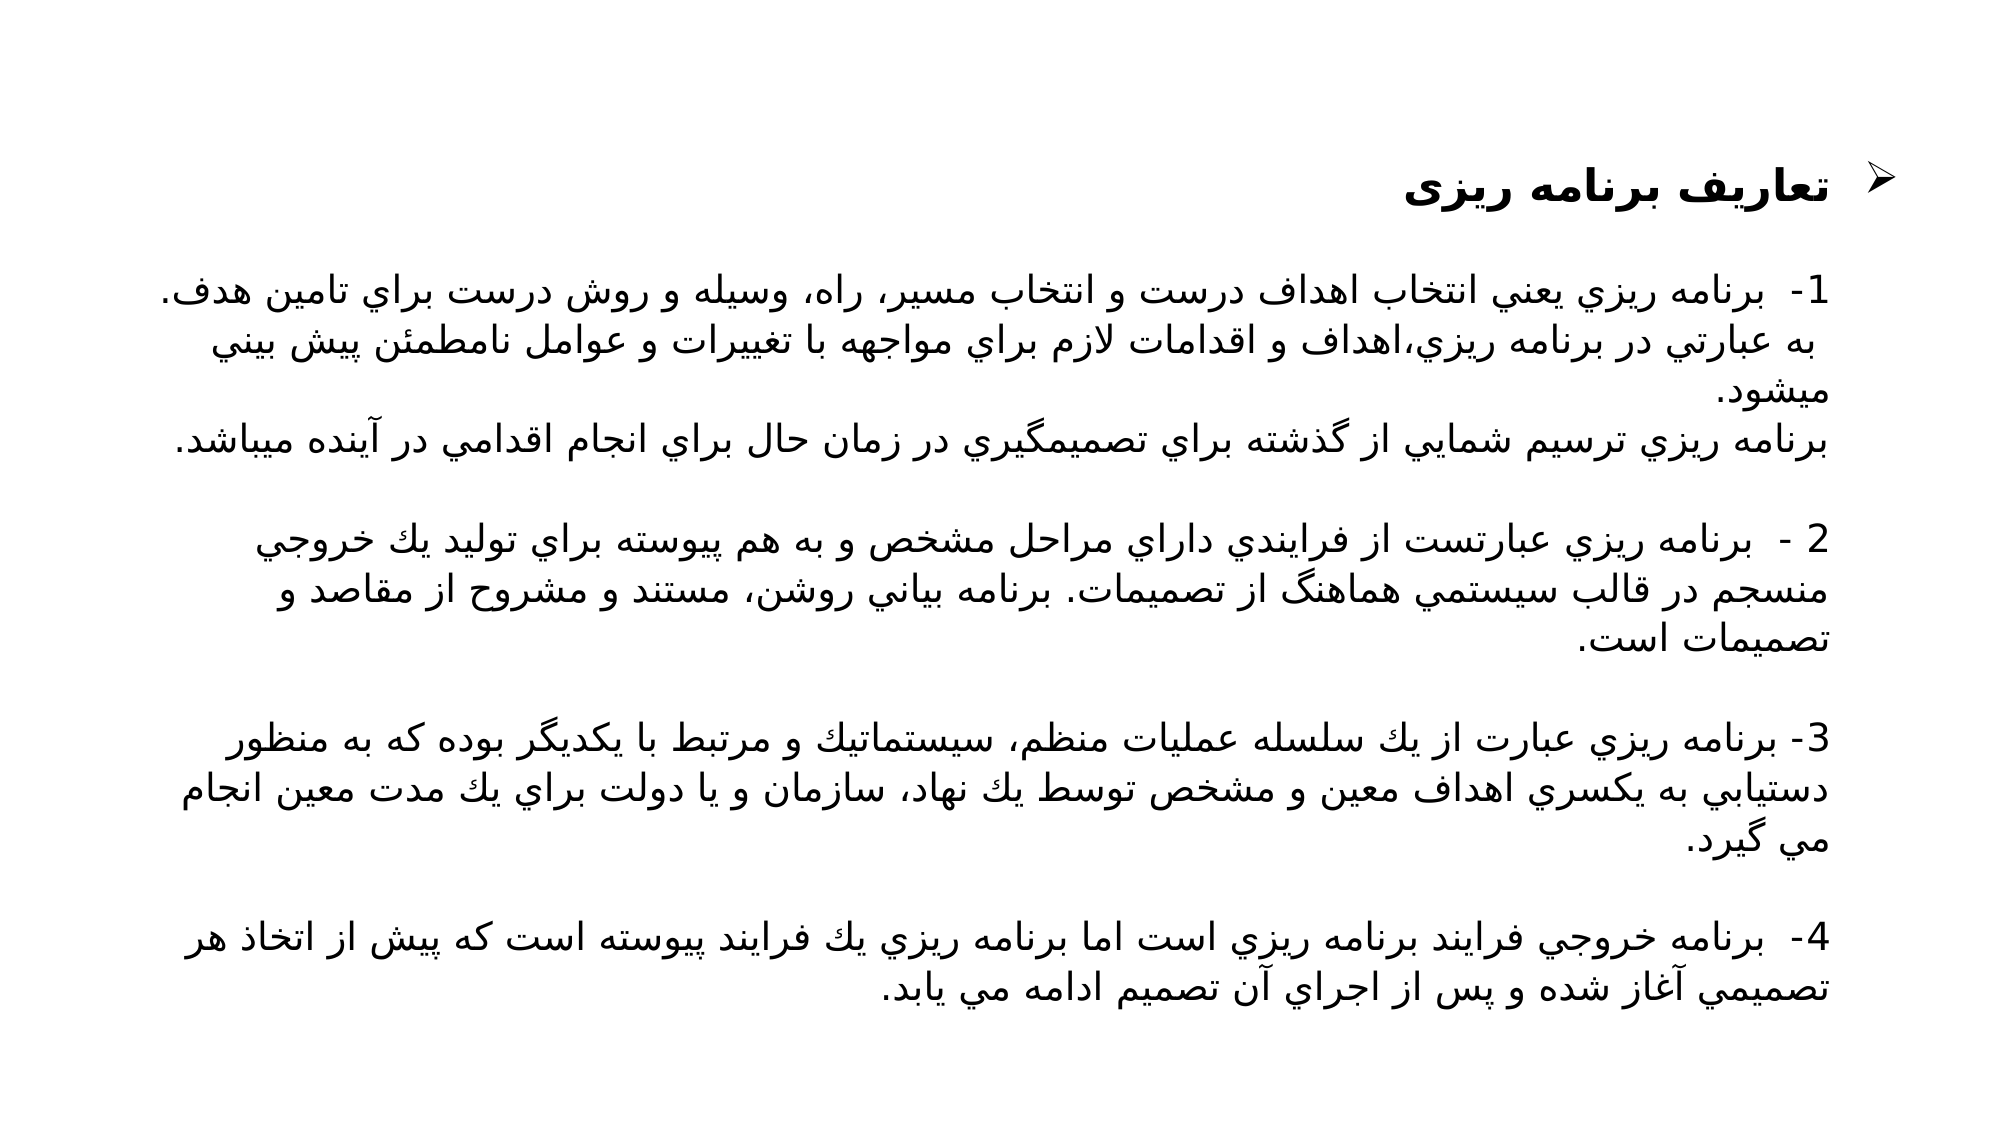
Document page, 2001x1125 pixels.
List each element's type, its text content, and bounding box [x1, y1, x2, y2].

title تعاریف برنامه ریزی 1- برنامه ريزي يعني انتخاب اهداف درست و انتخاب مسير، راه، وسيله و روش درست براي تامين هدف. به عبارتي در برنامه ريزي،اهداف و اقدامات لازم براي مواجهه با تغييرات و عوامل نامطمئن پيش بيني ميشود. برنامه ريزي ترسيم شمايي از گذشته براي تصميمگيري در زمان حال براي انجام اقدامي در آينده ميباشد. 2 - برنامه ريزي عبارتست از فرايندي داراي مراحل مشخص و به هم پيوسته براي توليد يك خروجي منسجم در قالب سيستمي هماهنگ از تصميمات. برنامه بياني روشن، مستند و مشروح از مقاصد و تصميمات است. 3- برنامه ريزي عبارت از يك سلسله عمليات منظم، سيستماتيك و مرتبط با يكديگر بوده كه به منظور دستيابي به يكسري اهداف معين و مشخص توسط يك نهاد، سازمان و يا دولت براي يك مدت معين انجام مي گيرد. 4- برنامه خروجي فرايند برنامه ريزي است اما برنامه ريزي يك فرايند پيوسته است كه پيش از اتخاذ هر تصميمي آغاز شده و پس از اجراي آن تصميم ادامه مي يابد. [122, 71, 1904, 1069]
